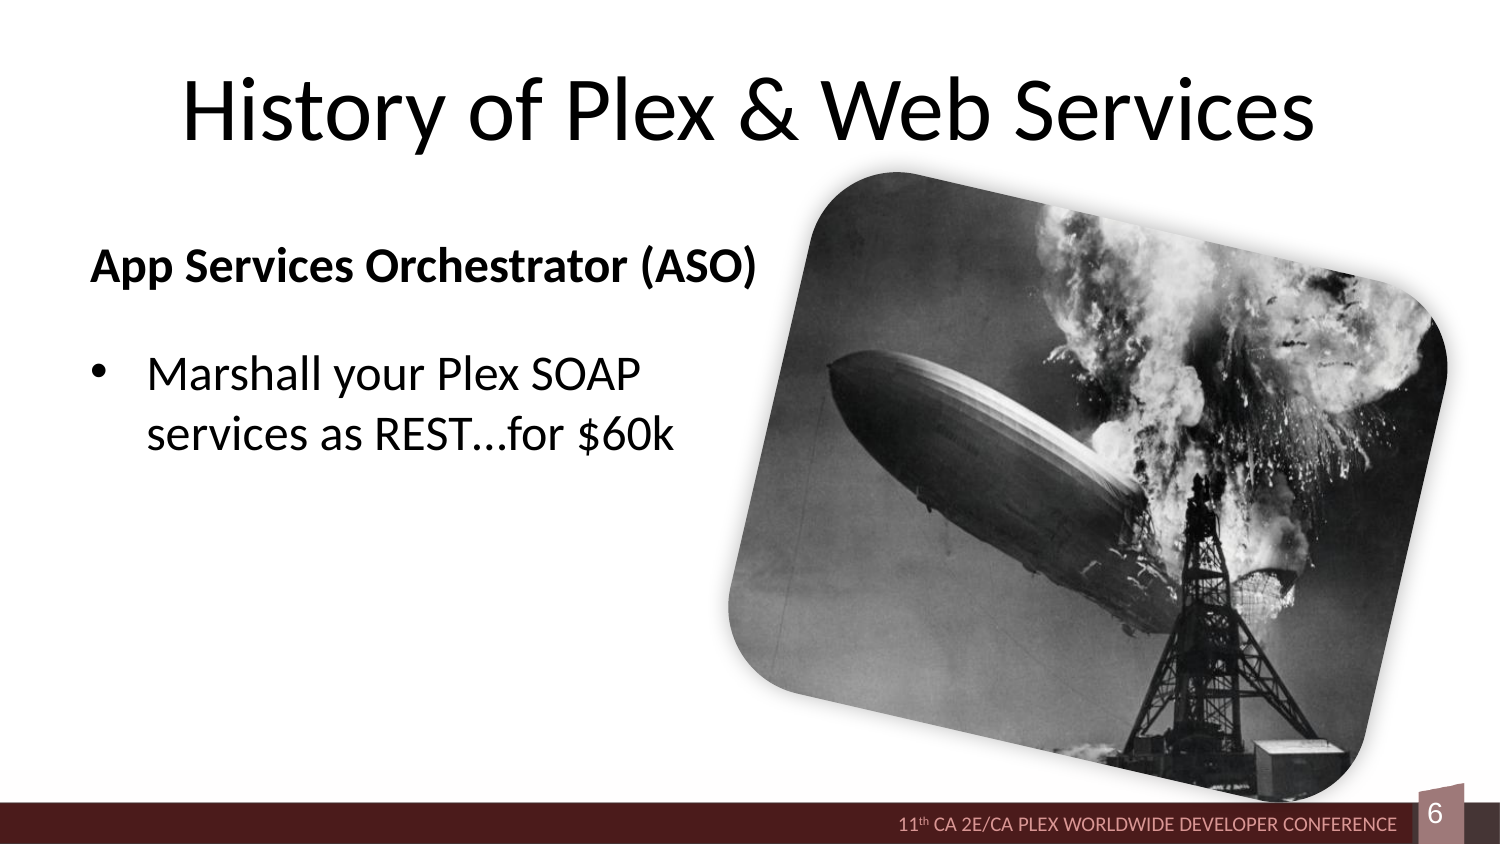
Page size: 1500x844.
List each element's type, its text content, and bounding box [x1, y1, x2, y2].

title History of Plex & Web Services [75, 33, 1425, 175]
picture [728, 172, 1448, 803]
list App Services Orchestrator (ASO) [75, 220, 760, 300]
list Marshall your Plex SOAP services as REST…for $60k [75, 333, 725, 488]
